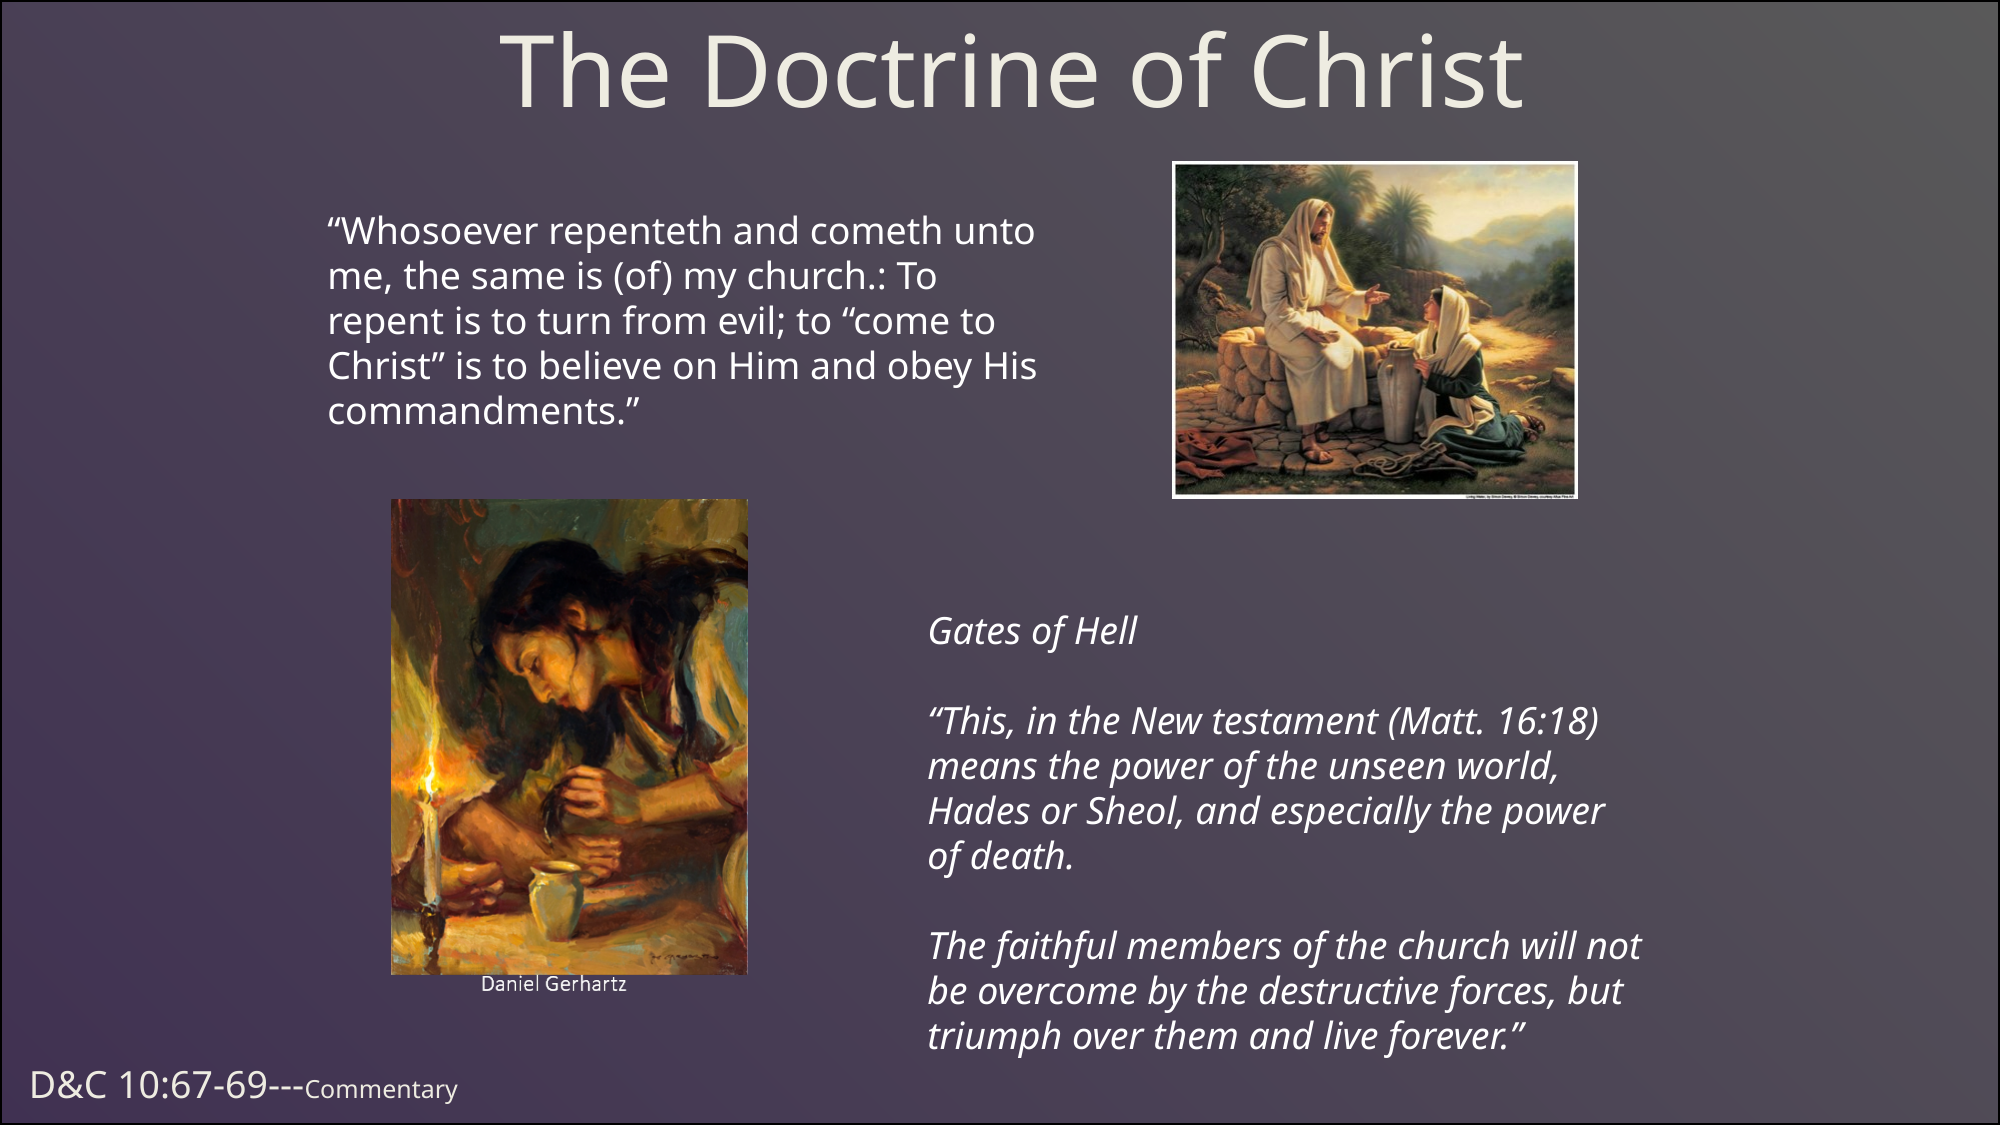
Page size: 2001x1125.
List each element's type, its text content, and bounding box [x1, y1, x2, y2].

text_box The Doctrine of Christ [362, 0, 1663, 135]
text_box [0, 0, 2000, 1125]
text_box Gates of Hell “This, in the New testament (Matt. 16:18) means the power of the unseen world, Hades or Sheol, and especially the power of death. The faithful members of the church will not be overcome by the destructive forces, but triumph over them and live forever.” [912, 599, 1663, 1065]
text_box “Whosoever repenteth and cometh unto me, the same is (of) my church.: To repent is to turn from evil; to “come to Christ” is to believe on Him and obey His commandments.” [312, 199, 1063, 440]
text_box D&C 10:67-69---Commentary [14, 1053, 652, 1114]
picture [1171, 160, 1578, 500]
picture [390, 498, 748, 1011]
